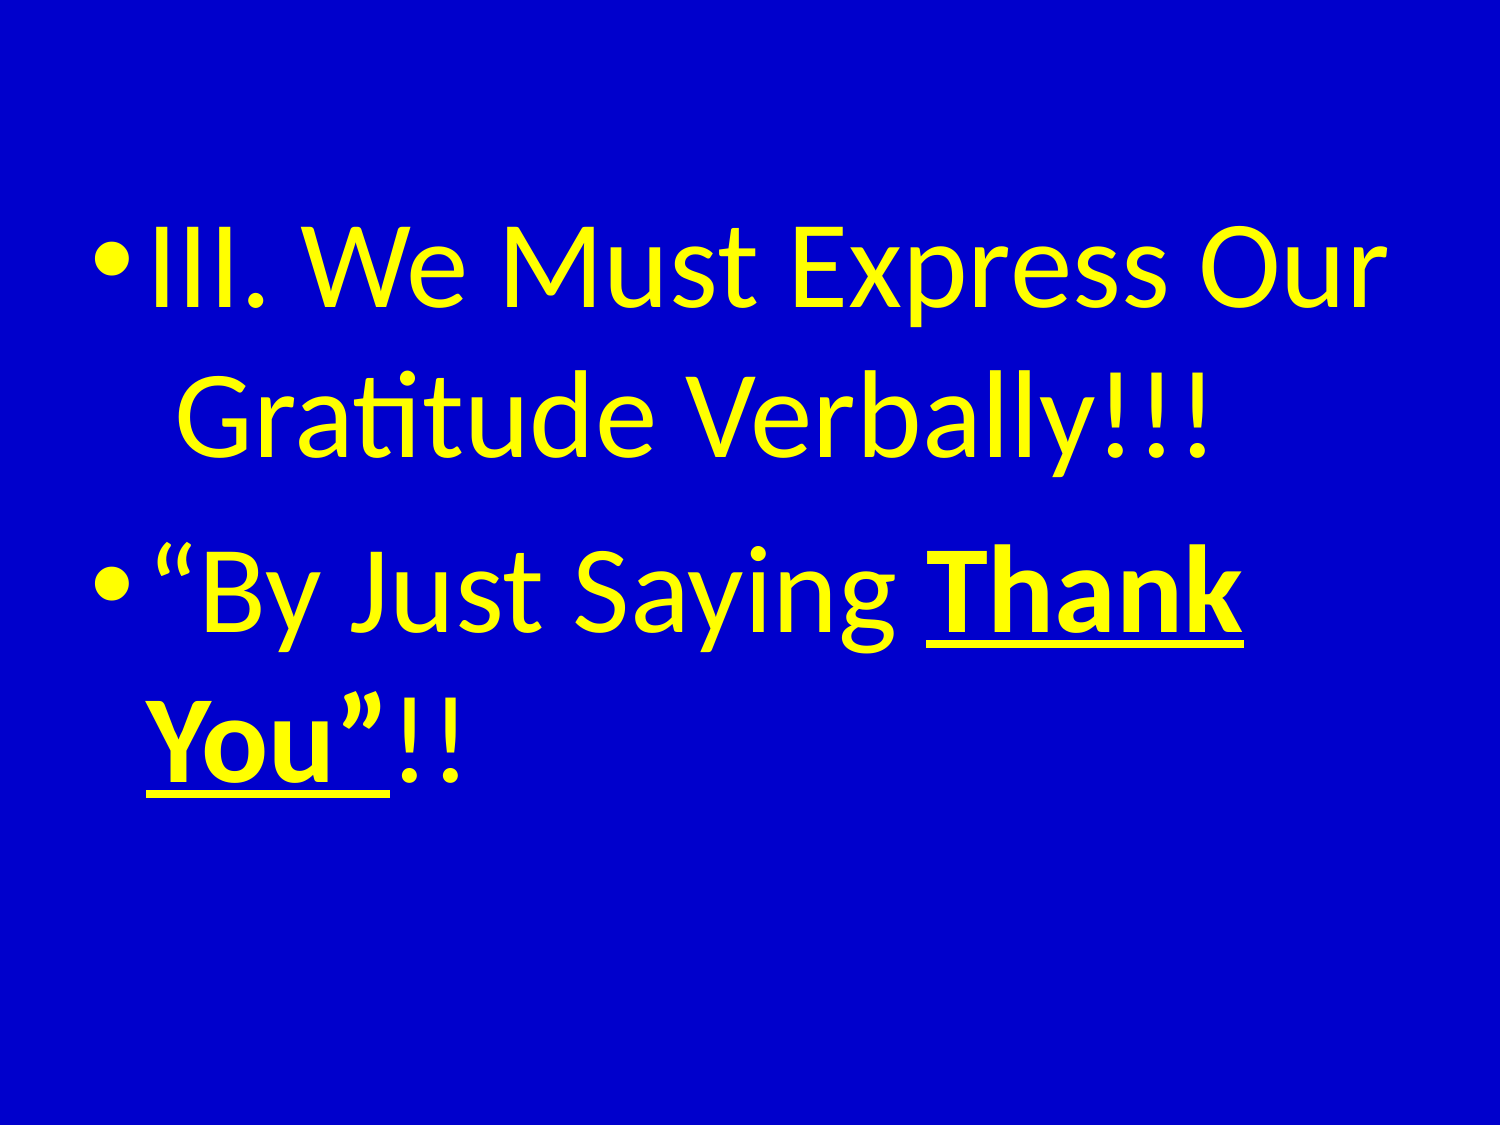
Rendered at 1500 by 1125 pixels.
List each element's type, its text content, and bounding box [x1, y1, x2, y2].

list III. We Must Express Our Gratitude Verbally!!! “By Just Saying Thank You”!! [75, 174, 1425, 918]
